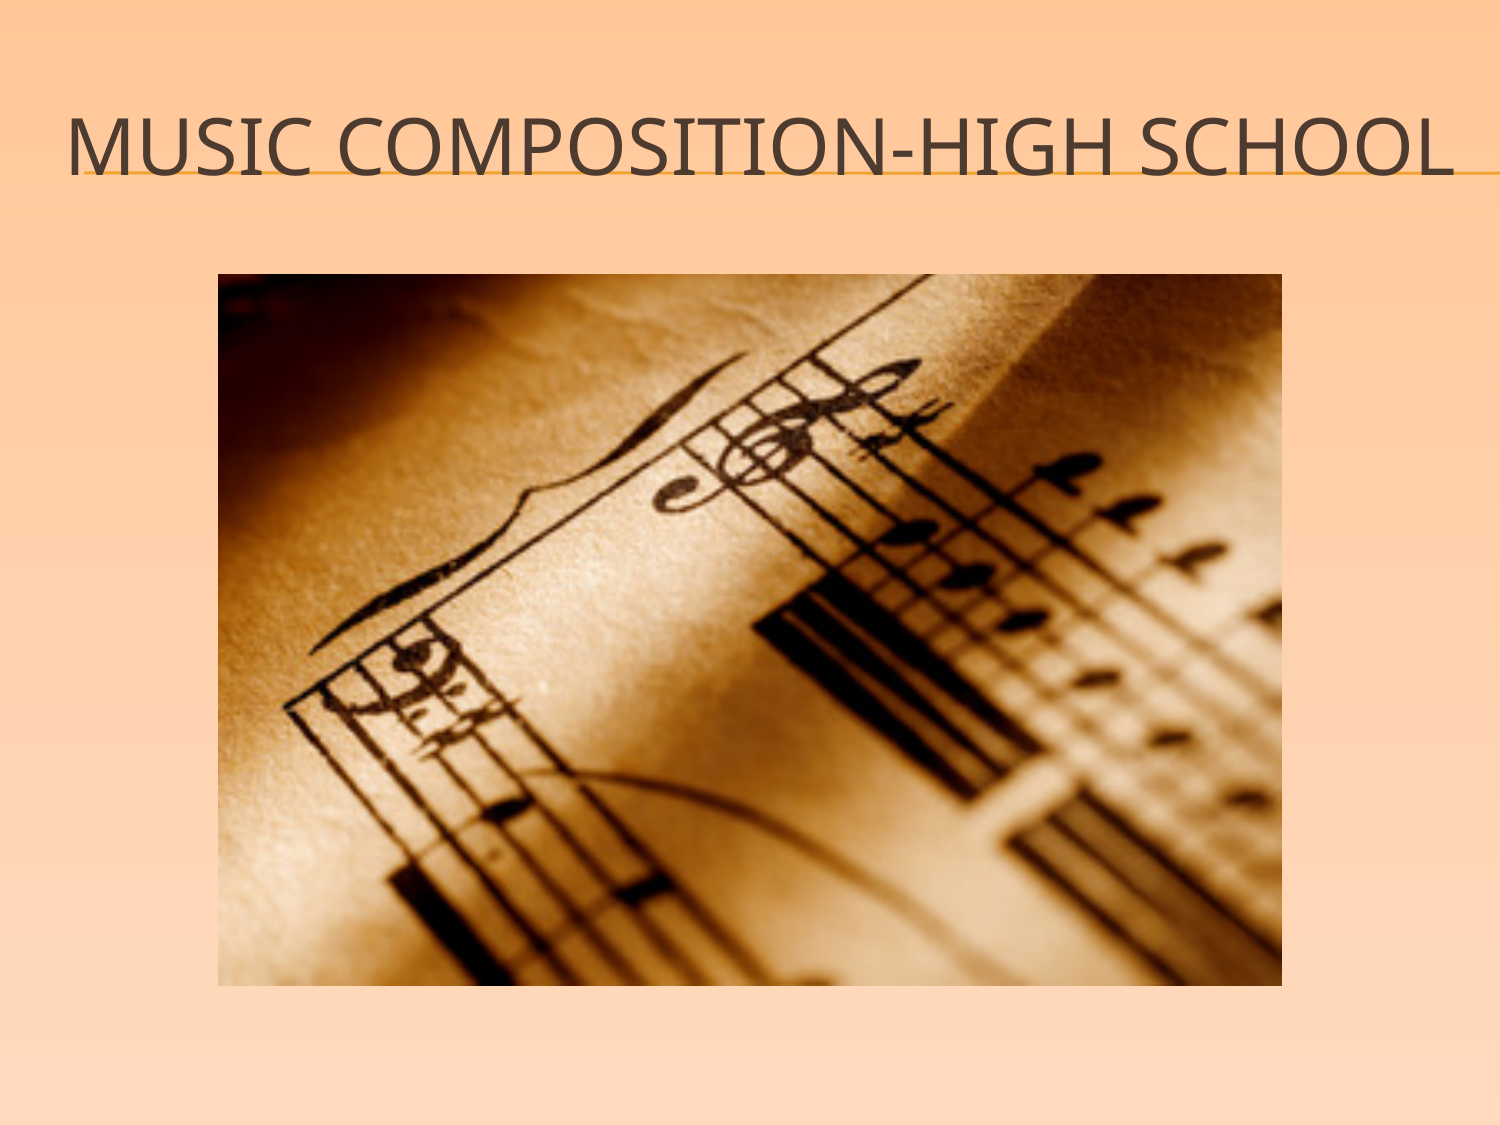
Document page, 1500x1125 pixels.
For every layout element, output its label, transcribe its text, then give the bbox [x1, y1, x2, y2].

title MUSIC COMPOSITION-HIGH SCHOOL [50, 75, 1475, 213]
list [218, 274, 1282, 986]
